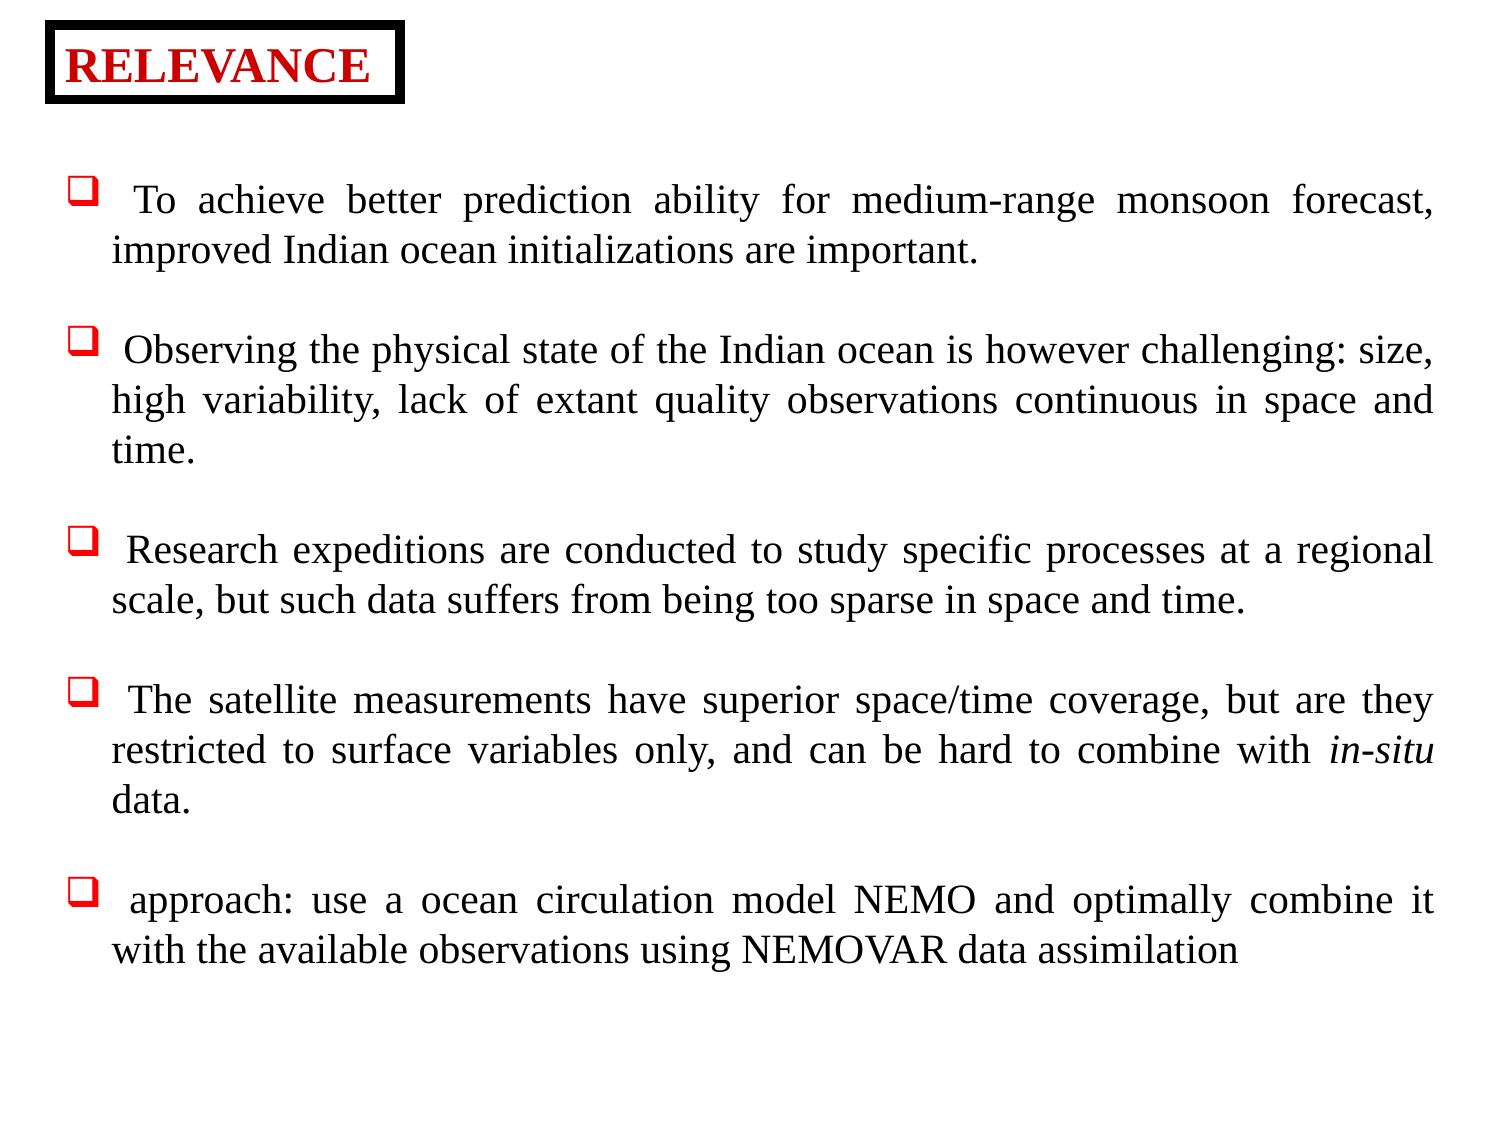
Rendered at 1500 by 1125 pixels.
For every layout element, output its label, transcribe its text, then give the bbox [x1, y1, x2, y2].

text_box To achieve better prediction ability for medium-range monsoon forecast, improved Indian ocean initializations are important. Observing the physical state of the Indian ocean is however challenging: size, high variability, lack of extant quality observations continuous in space and time. Research expeditions are conducted to study specific processes at a regional scale, but such data suffers from being too sparse in space and time. The satellite measurements have superior space/time coverage, but are they restricted to surface variables only, and can be hard to combine with in-situ data. approach: use a ocean circulation model NEMO and optimally combine it with the available observations using NEMOVAR data assimilation [50, 164, 1450, 980]
text_box RELEVANCE [50, 24, 400, 100]
